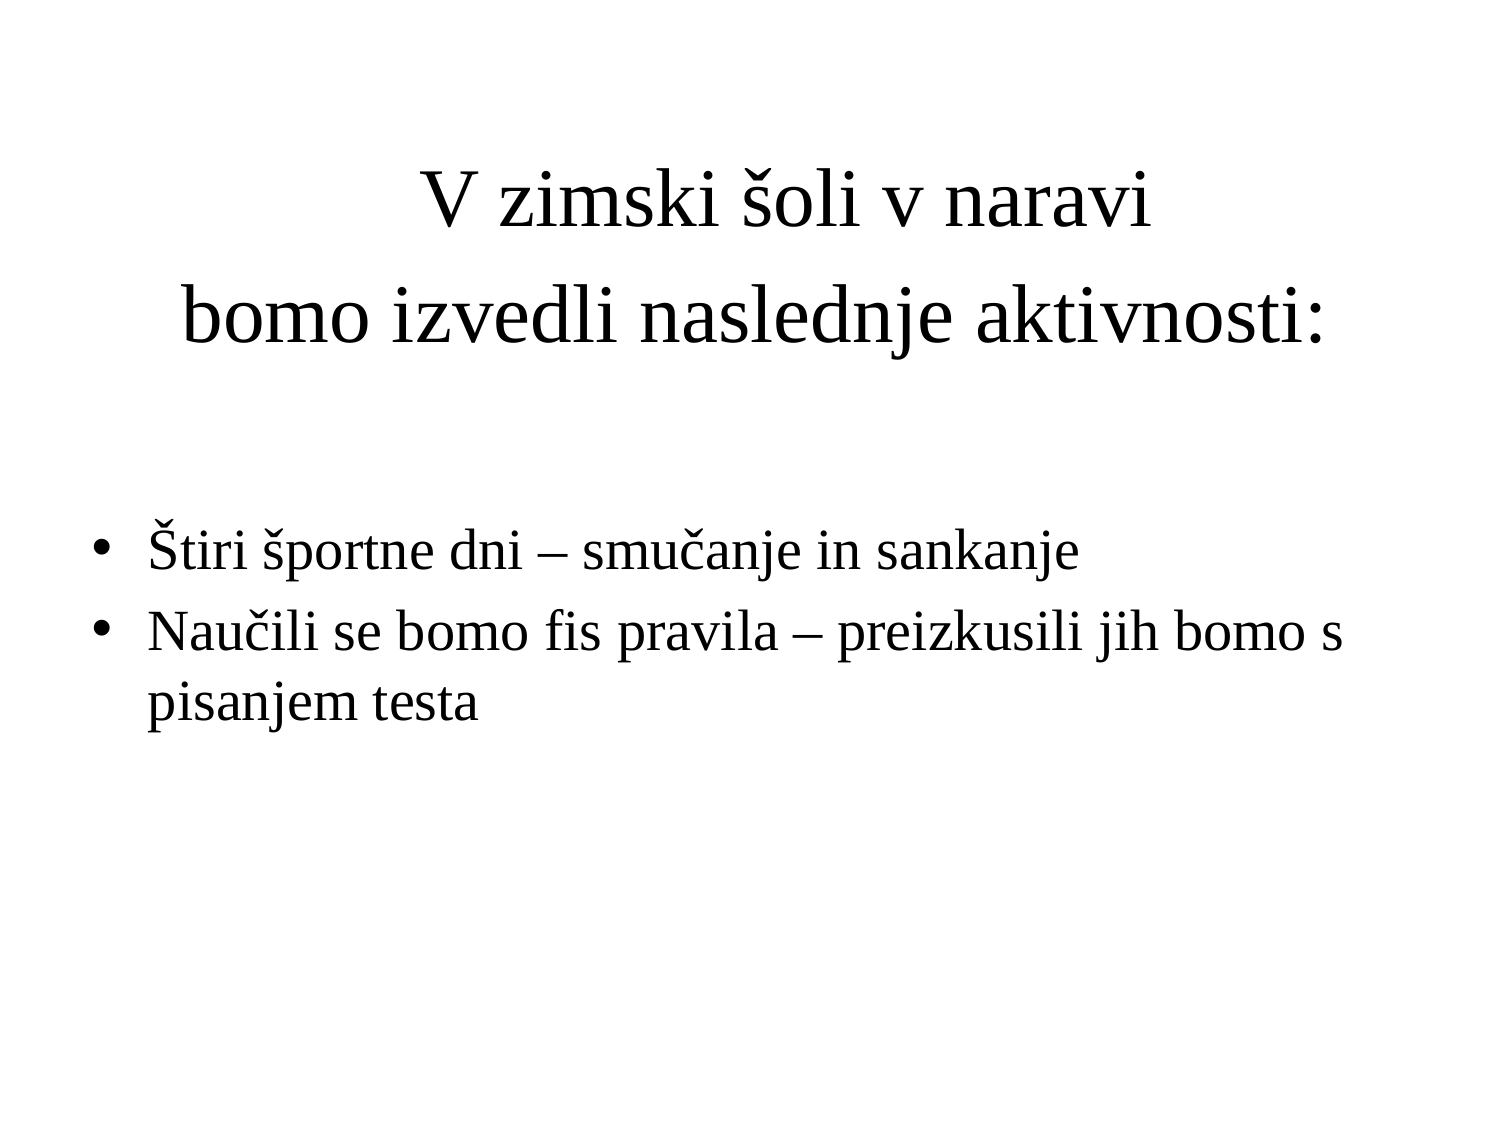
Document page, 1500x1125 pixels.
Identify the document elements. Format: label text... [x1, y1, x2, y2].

list V zimski šoli v naravi bomo izvedli naslednje aktivnosti: Štiri športne dni – smučanje in sankanje Naučili se bomo fis pravila – preizkusili jih bomo s pisanjem testa [76, 42, 1414, 1003]
